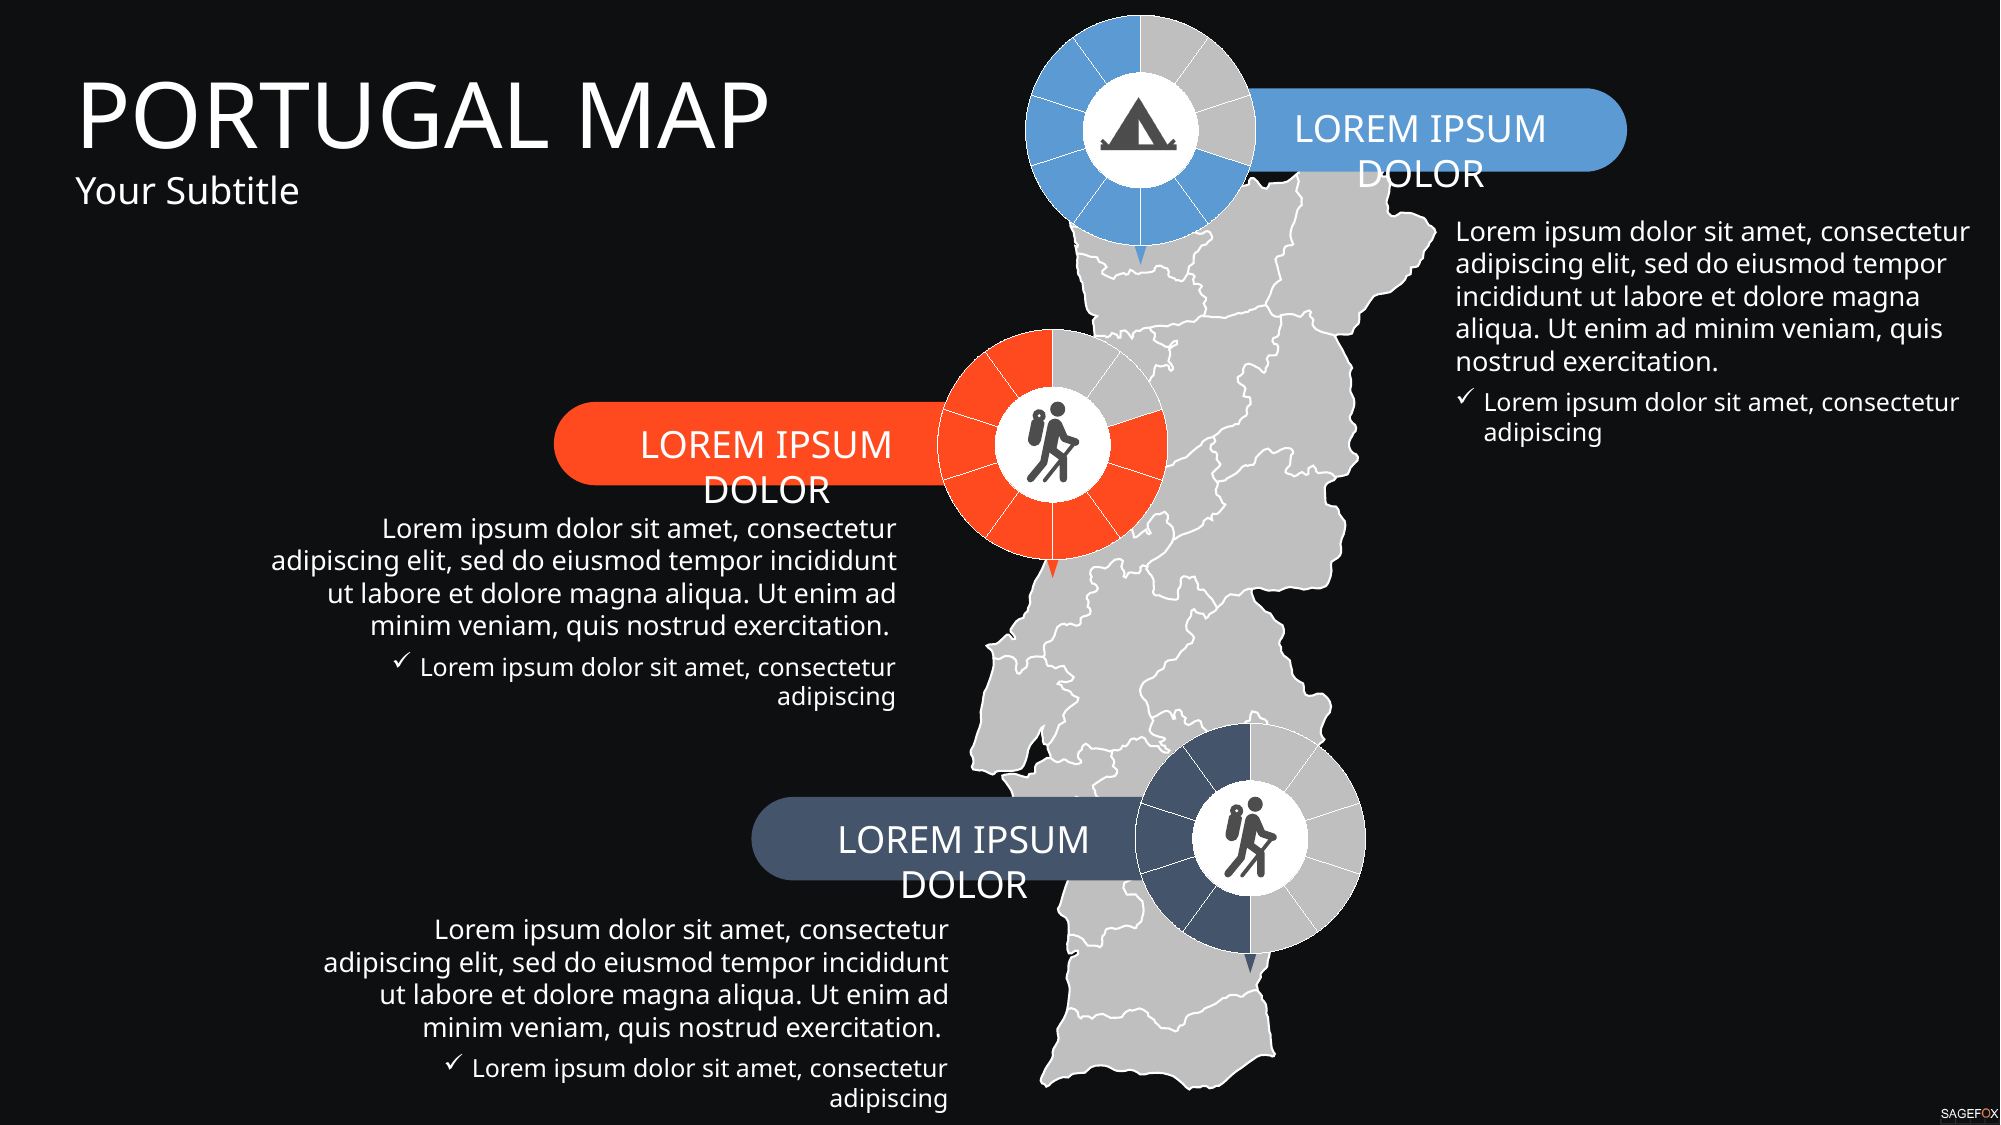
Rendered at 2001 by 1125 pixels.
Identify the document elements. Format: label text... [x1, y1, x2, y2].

text_box Lorem ipsum dolor sit amet, consectetur adipiscing elit, sed do eiusmod tempor incididunt ut labore et dolore magna aliqua. Ut enim ad minim veniam, quis nostrud exercitation. Lorem ipsum dolor sit amet, consectetur adipiscing [251, 503, 912, 719]
text_box Lorem ipsum dolor sit amet, consectetur adipiscing elit, sed do eiusmod tempor incididunt ut labore et dolore magna aliqua. Ut enim ad minim veniam, quis nostrud exercitation. Lorem ipsum dolor sit amet, consectetur adipiscing [1440, 206, 2000, 454]
chart [1130, 711, 1371, 966]
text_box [970, 129, 1436, 1090]
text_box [751, 747, 1342, 974]
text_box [553, 352, 1144, 579]
chart [932, 317, 1173, 572]
picture [1939, 1108, 2000, 1125]
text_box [1051, 39, 1628, 265]
chart [1020, 3, 1261, 258]
text_box PORTUGAL MAP Your Subtitle [60, 49, 1020, 220]
text_box Lorem ipsum dolor sit amet, consectetur adipiscing elit, sed do eiusmod tempor incididunt ut labore et dolore magna aliqua. Ut enim ad minim veniam, quis nostrud exercitation. Lorem ipsum dolor sit amet, consectetur adipiscing [303, 905, 964, 1120]
